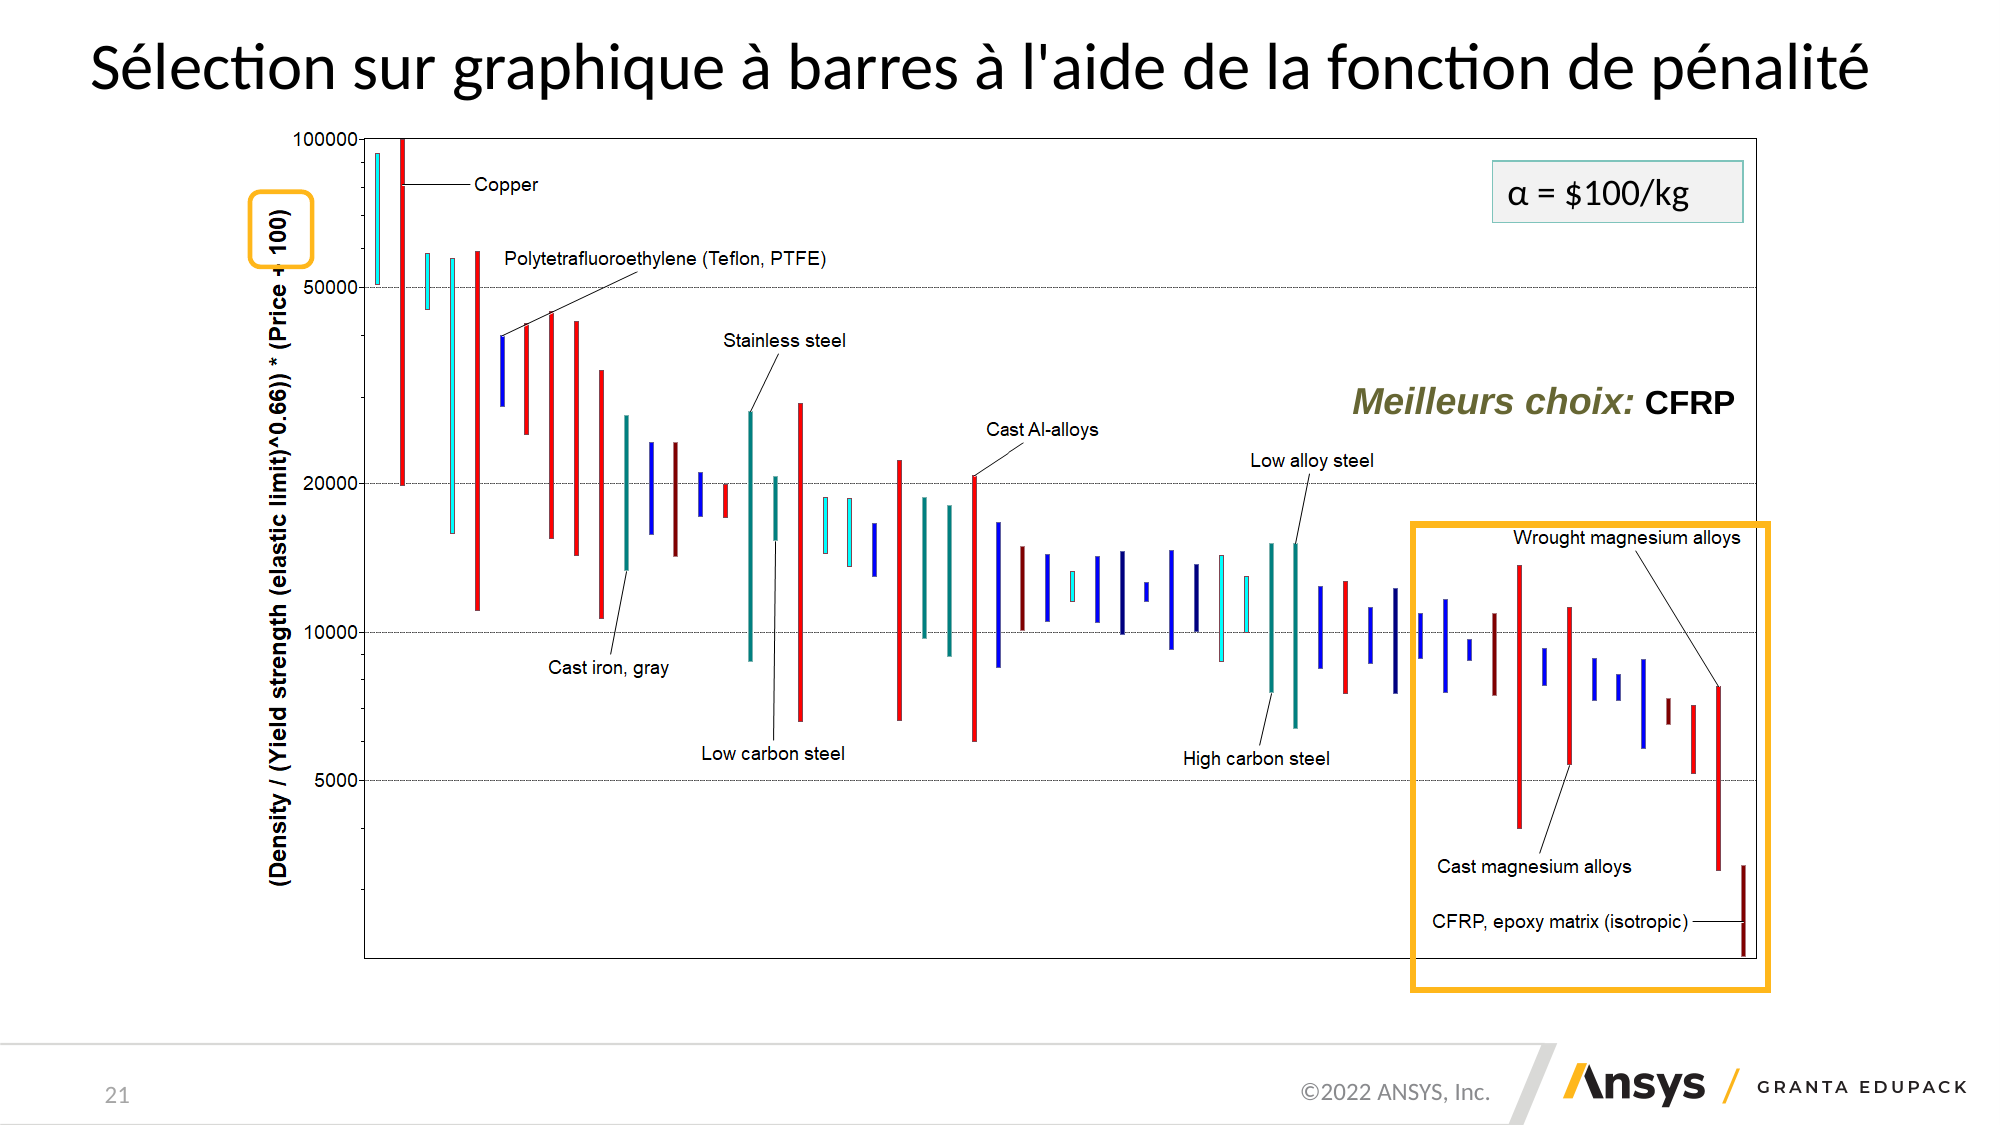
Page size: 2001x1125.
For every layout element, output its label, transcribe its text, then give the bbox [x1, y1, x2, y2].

picture [0, 0, 2000, 1125]
title Sélection sur graphique à barres à l'aide de la fonction de pénalité [75, 24, 1900, 164]
text_box [1412, 971, 1769, 991]
slide_number 21 [89, 1073, 540, 1114]
